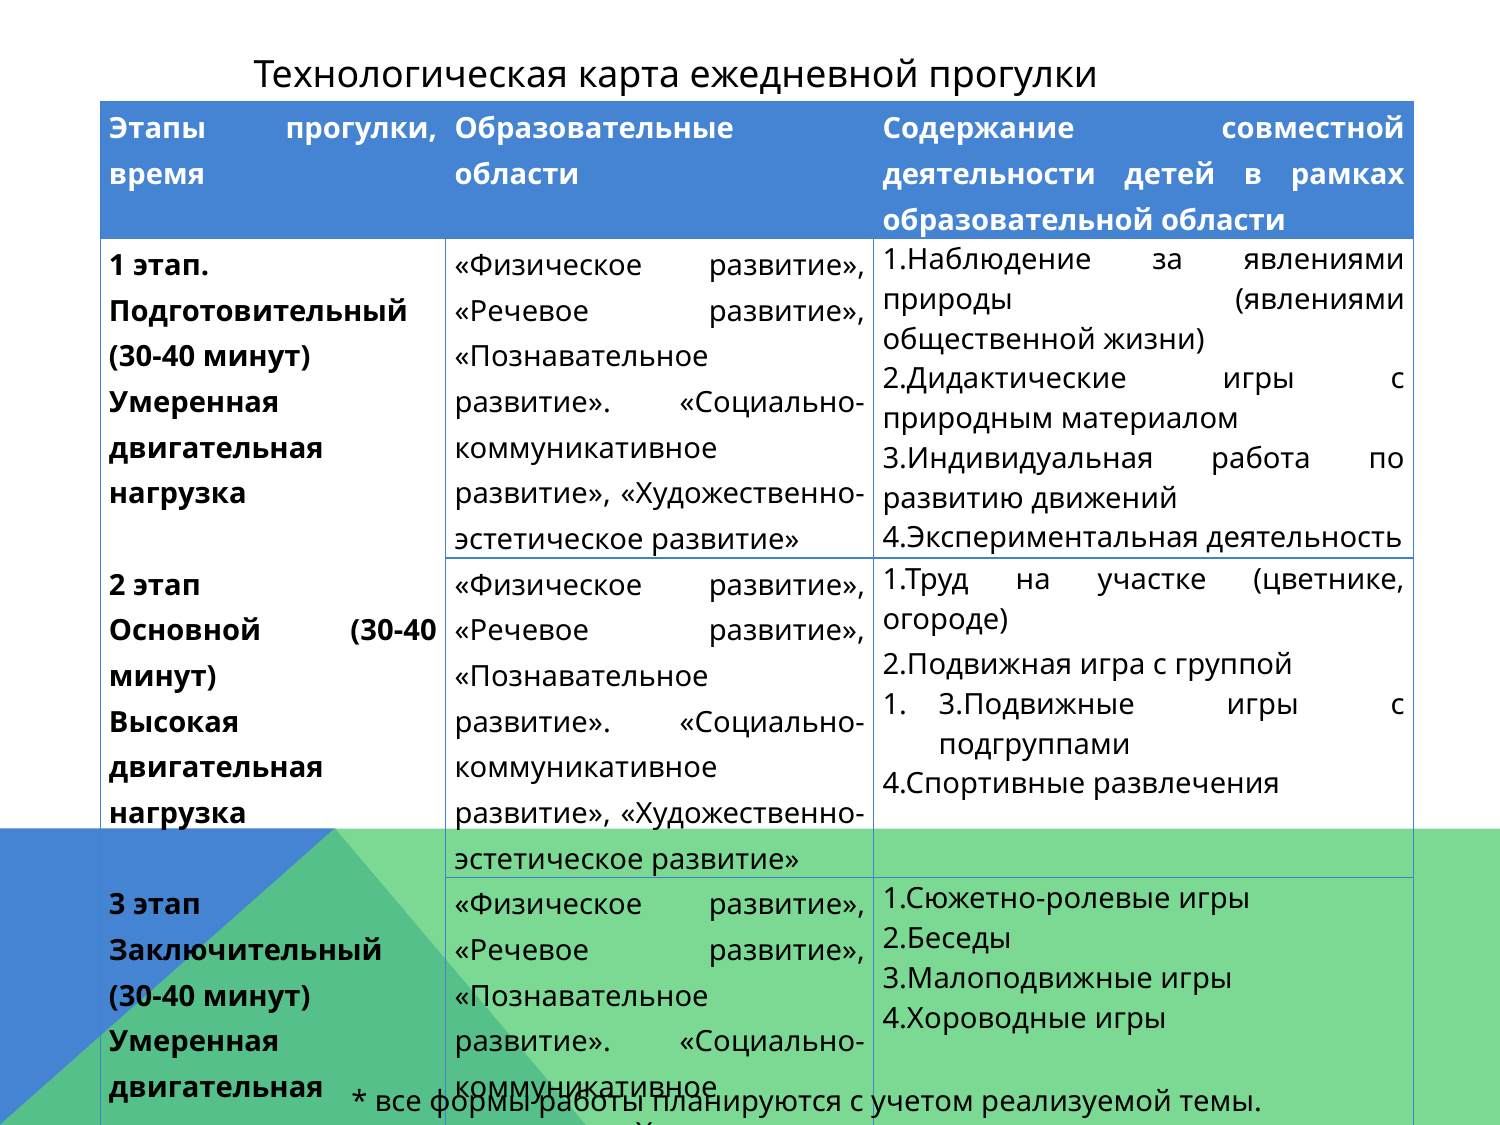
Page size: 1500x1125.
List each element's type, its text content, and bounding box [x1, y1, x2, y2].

table_header Содержание совместной деятельности детей в рамках образовательной области [874, 102, 1413, 238]
table_header Этапы прогулки, время [101, 102, 446, 239]
table_cell 2 этап Основной (30-40 минут) Высокая двигательная нагрузка [101, 558, 445, 878]
table_cell «Физическое развитие», «Речевое развитие», «Познавательное развитие». «Социально-коммуникативное развитие», «Художественно-эстетическое развитие» [446, 878, 873, 1074]
table_cell 1.Наблюдение за явлениями природы (явлениями общественной жизни) 2.Дидактические игры с природным материалом 3.Индивидуальная работа по развитию движений 4.Экспериментальная деятельность [874, 239, 1413, 557]
table_cell «Физическое развитие», «Речевое развитие», «Познавательное развитие». «Социально-коммуникативное развитие», «Художественно-эстетическое развитие» [446, 239, 873, 557]
table_header Образовательные области [446, 103, 874, 238]
table_cell 1.Труд на участке (цветнике, огороде) 2.Подвижная игра с группой 3.Подвижные игры с подгруппами 4.Спортивные развлечения [874, 559, 1413, 877]
table_cell 3 этап Заключительный (30-40 минут) Умеренная двигательная нагрузка [101, 878, 445, 1125]
table_cell «Физическое развитие», «Речевое развитие», «Познавательное развитие». «Социально-коммуникативное развитие», «Художественно-эстетическое развитие» [446, 559, 873, 877]
text_box Технологическая карта ежедневной прогулки [123, 42, 1114, 103]
table_cell 1 этап. Подготовительный (30-40 минут) Умеренная двигательная нагрузка [101, 239, 445, 558]
table_cell 1.Сюжетно-ролевые игры 2.Беседы 3.Малоподвижные игры 4.Хороводные игры [874, 878, 1413, 1074]
text_box * все формы работы планируются с учетом реализуемой темы. [336, 1074, 1500, 1125]
